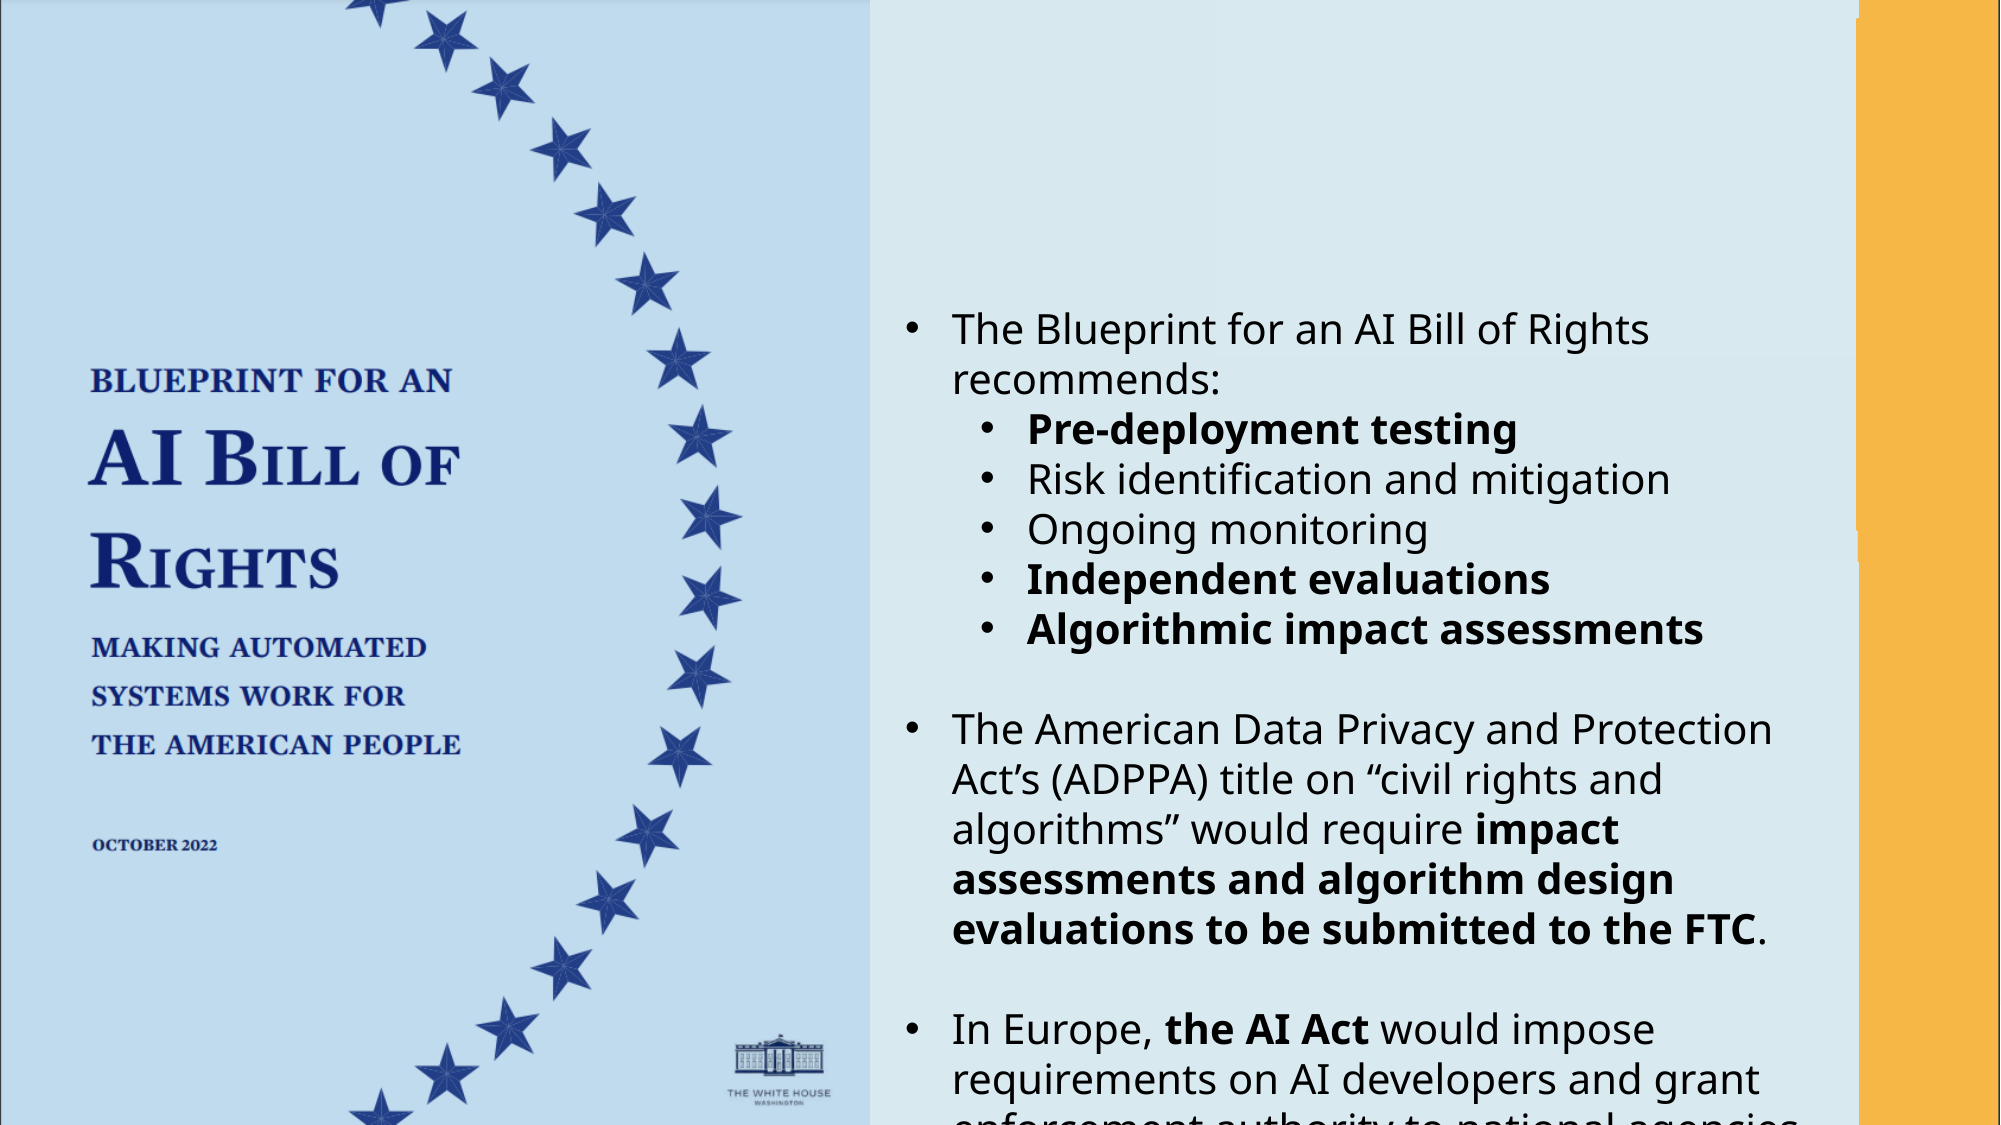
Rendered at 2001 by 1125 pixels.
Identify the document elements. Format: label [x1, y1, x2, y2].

text_box [871, 0, 2000, 1125]
picture [0, 0, 871, 1125]
